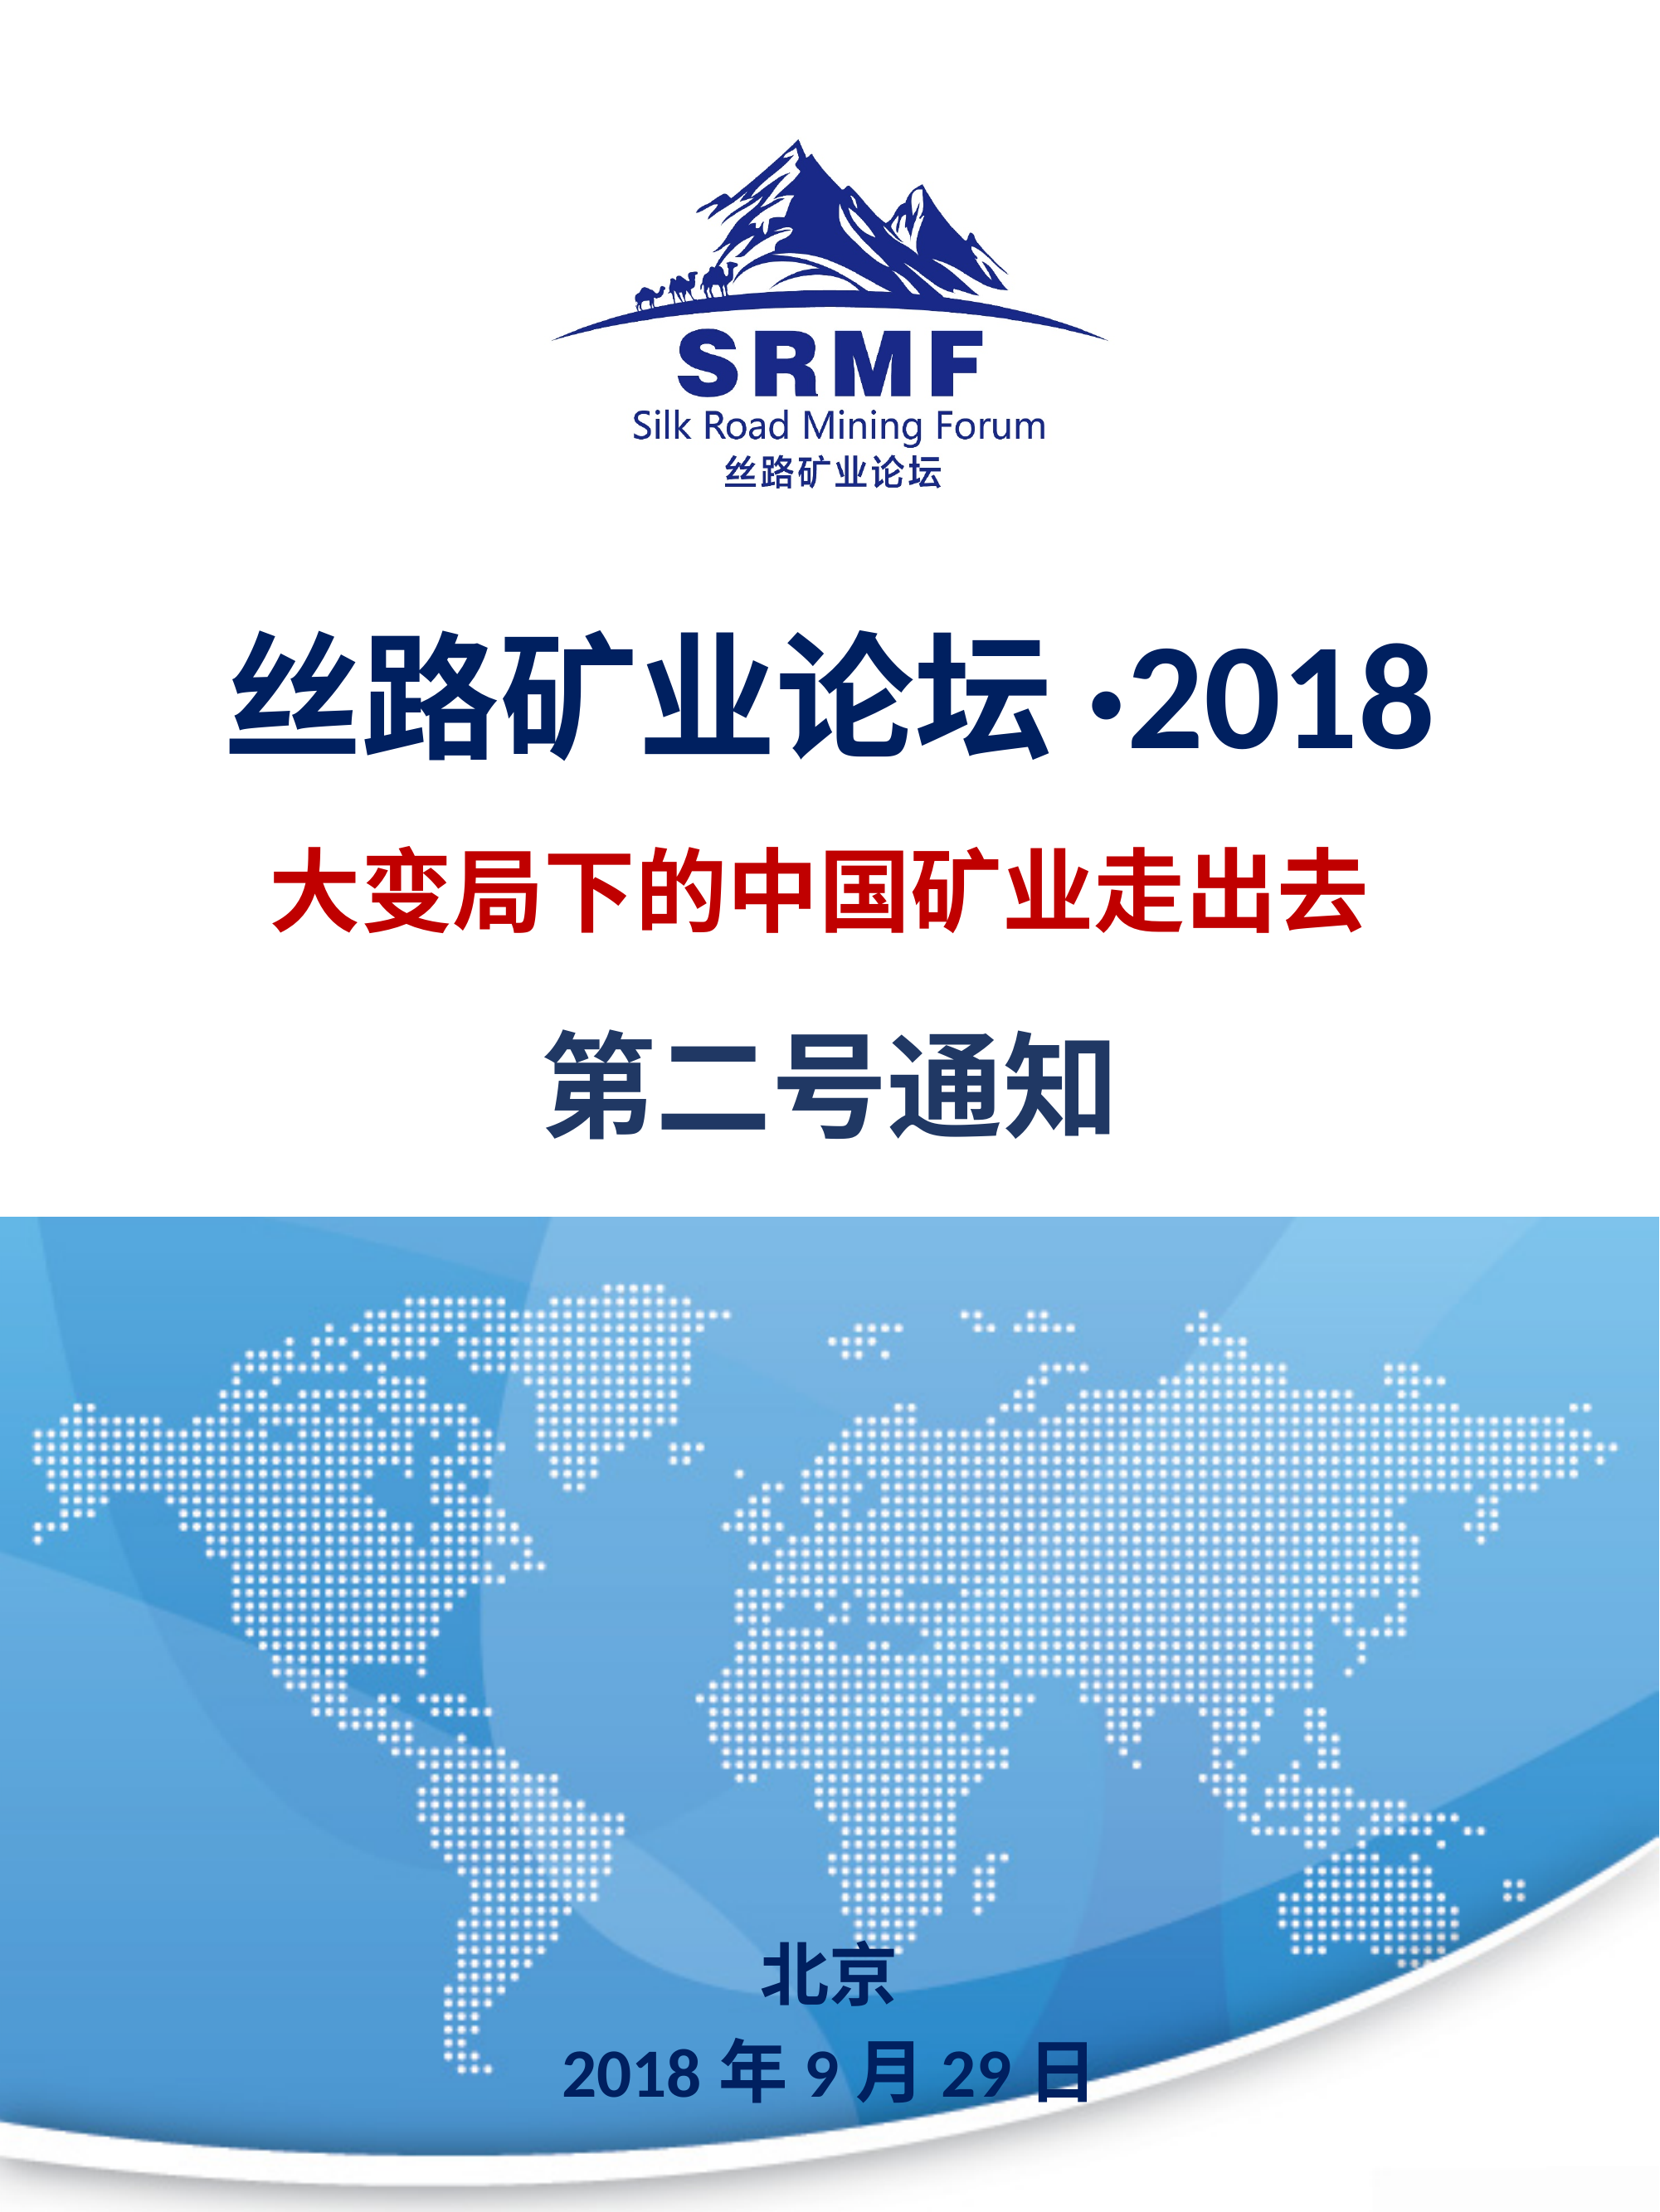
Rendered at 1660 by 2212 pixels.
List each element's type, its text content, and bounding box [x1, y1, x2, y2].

picture [426, 12, 1233, 717]
picture [0, 1217, 1659, 2212]
title 丝路矿业论坛·2018 大变局下的中国矿业走出去 第二号通知 [124, 388, 1535, 1159]
